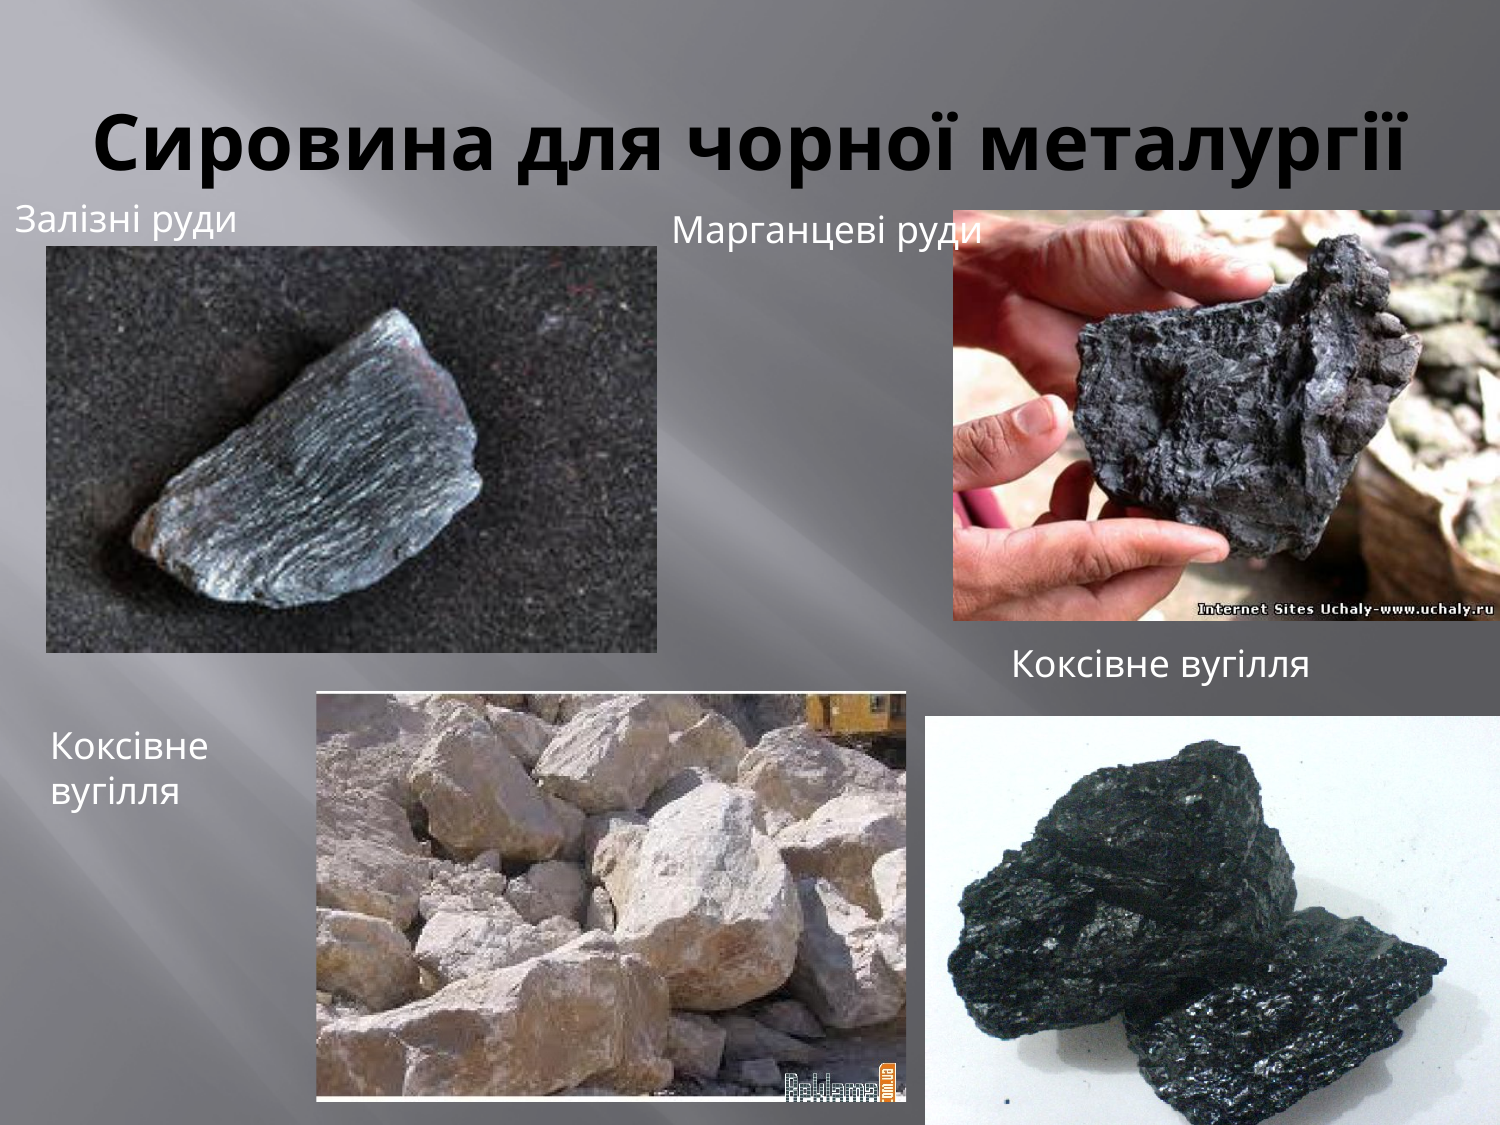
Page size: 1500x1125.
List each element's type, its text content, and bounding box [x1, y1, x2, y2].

picture [925, 716, 1500, 1125]
title Сировина для чорної металургії [75, 45, 1425, 233]
picture [952, 210, 1500, 622]
text_box Марганцеві руди [656, 199, 1161, 304]
picture [46, 245, 657, 653]
picture [316, 691, 907, 1102]
text_box Коксівне вугілля [35, 714, 293, 820]
text_box Коксівне вугілля [996, 663, 1360, 693]
text_box Залізні руди [0, 187, 504, 248]
